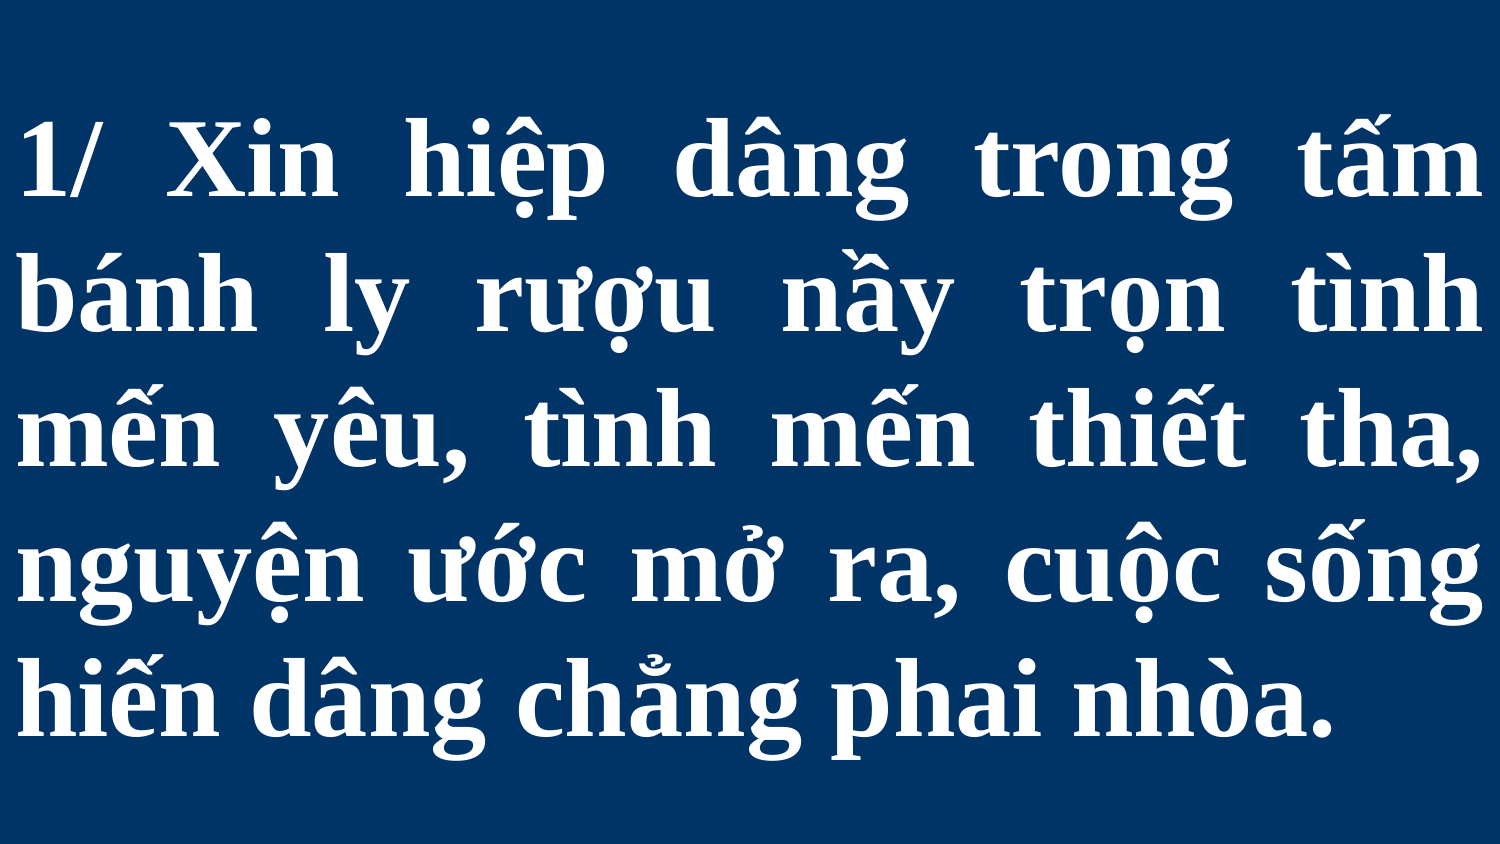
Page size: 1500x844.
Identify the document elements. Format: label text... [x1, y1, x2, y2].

title 1/ Xin hiệp dâng trong tấm bánh ly rượu nầy trọn tình mến yêu, tình mến thiết tha, nguyện ước mở ra, cuộc sống hiến dâng chẳng phai nhòa. [0, 0, 1500, 844]
